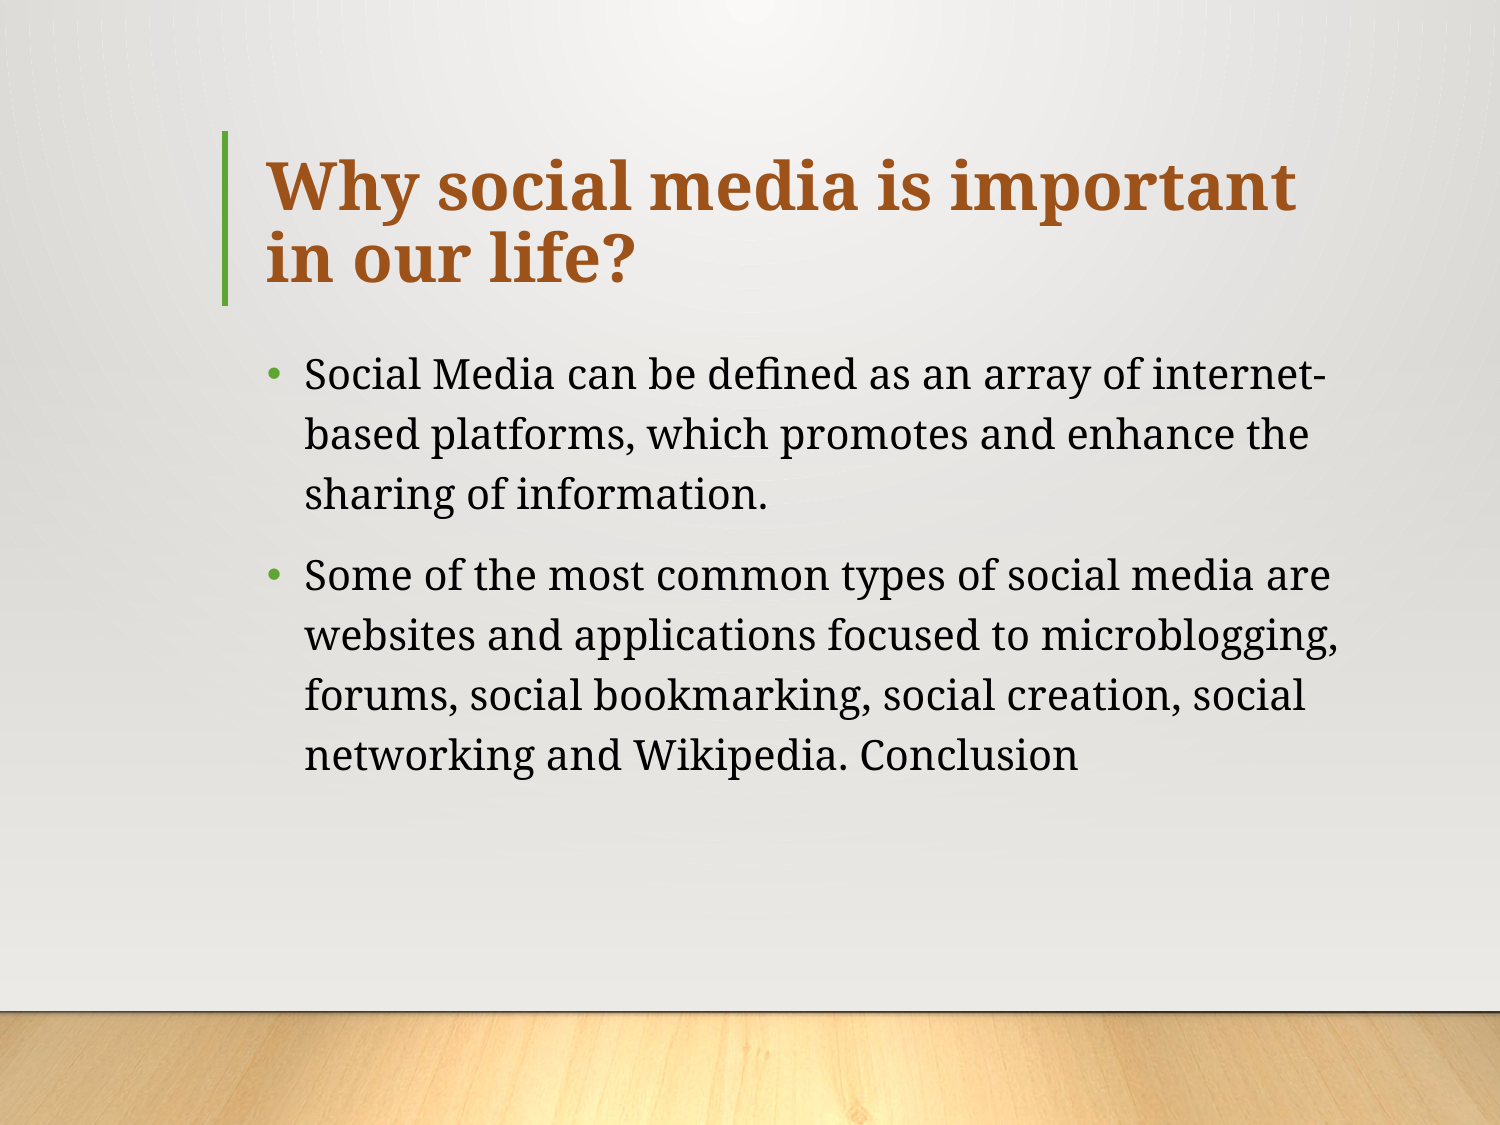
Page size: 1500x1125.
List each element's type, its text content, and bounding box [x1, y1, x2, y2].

picture [0, 1011, 1500, 1125]
title Why social media is important in our life? [251, 131, 1315, 305]
list Social Media can be defined as an array of internet-based platforms, which promotes and enhance the sharing of information. Some of the most common types of social media are websites and applications focused to microblogging, forums, social bookmarking, social creation, social networking and Wikipedia. Conclusion [251, 330, 1450, 897]
